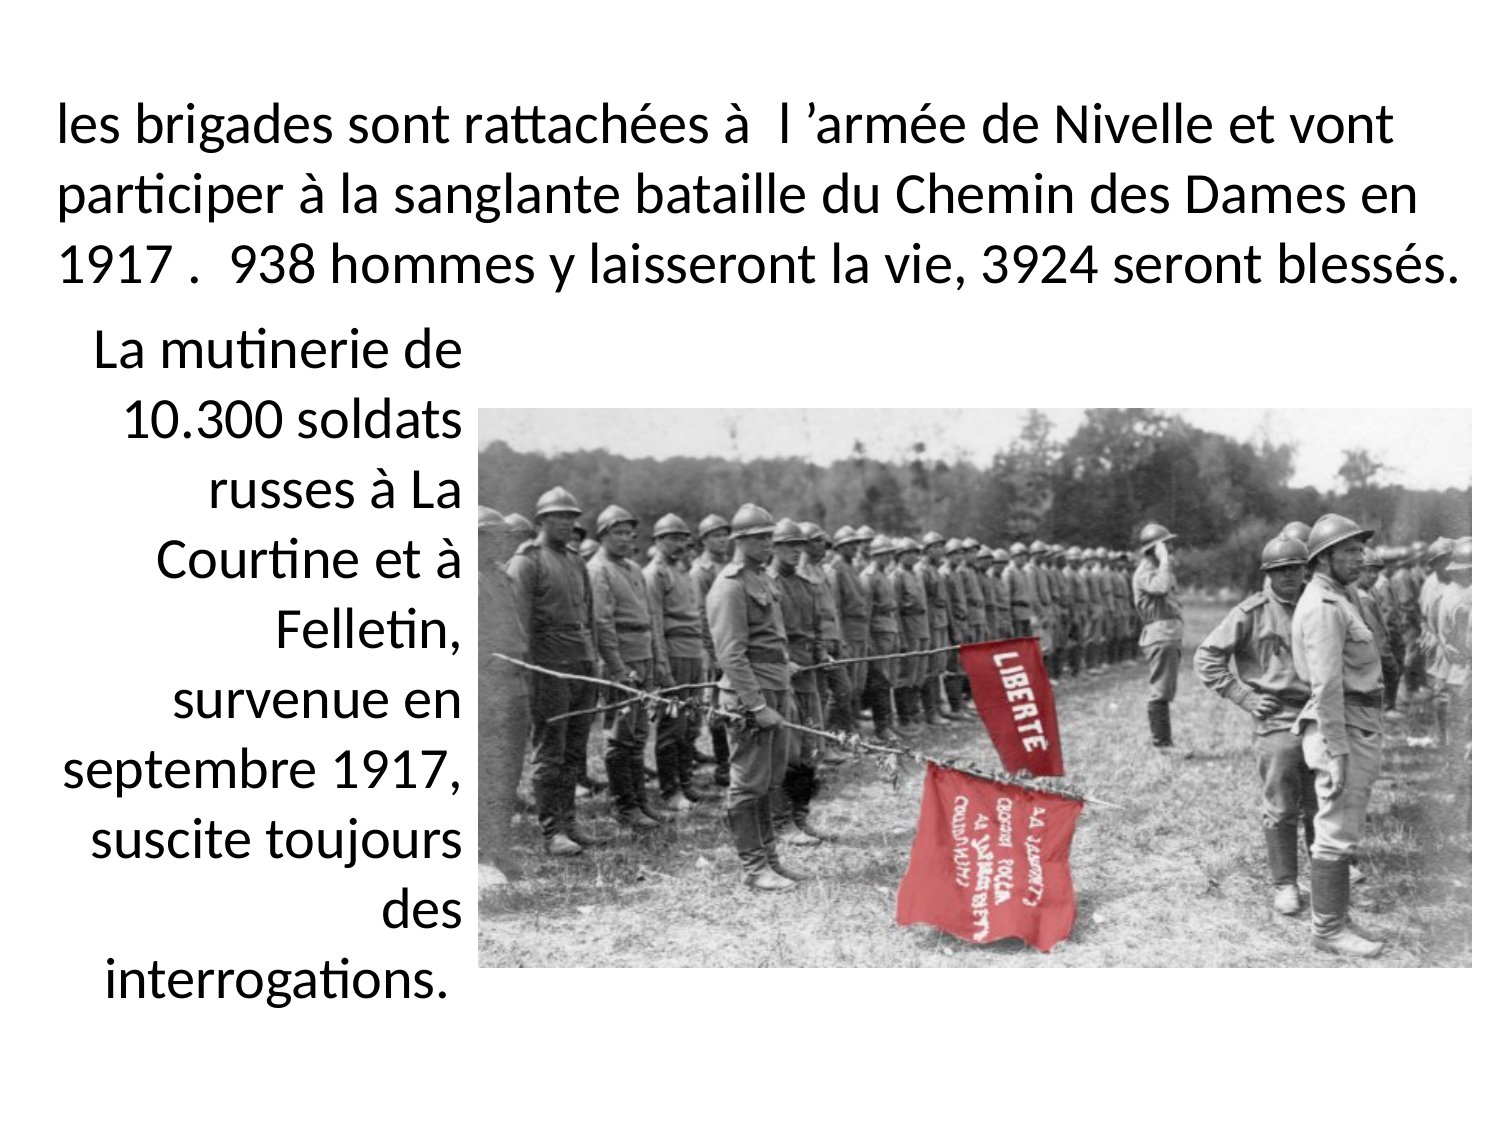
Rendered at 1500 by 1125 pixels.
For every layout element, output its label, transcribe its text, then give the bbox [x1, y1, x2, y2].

text_box les brigades sont rattachées à l ’armée de Nivelle et vont participer à la sanglante bataille du Chemin des Dames en 1917 . 938 hommes y laisseront la vie, 3924 seront blessés. [41, 78, 1483, 303]
picture [477, 408, 1472, 968]
text_box La mutinerie de 10.300 soldats russes à La Courtine et à Felletin, survenue en septembre 1917, suscite toujours des interrogations. [41, 302, 479, 1018]
